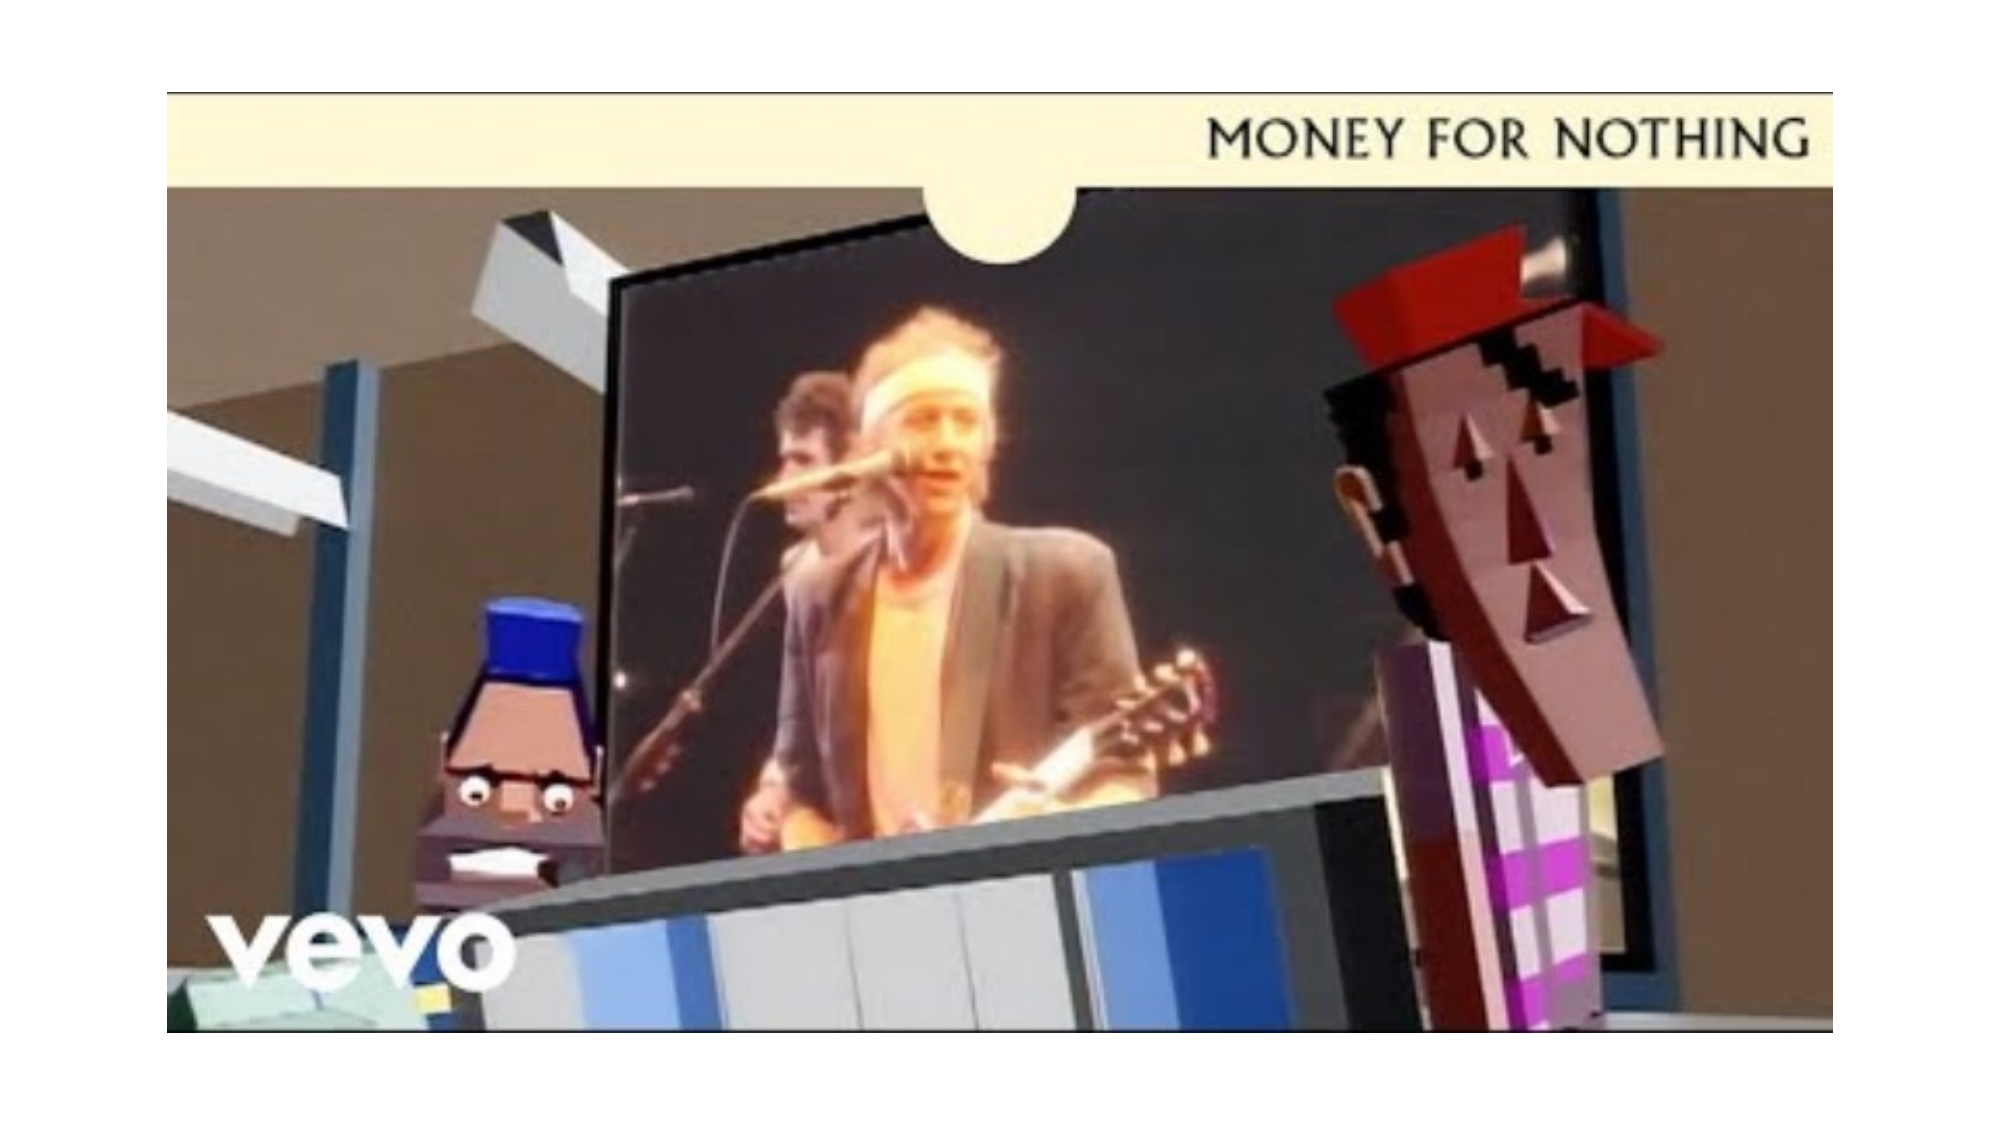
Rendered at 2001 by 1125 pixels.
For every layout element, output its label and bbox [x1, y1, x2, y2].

text_box [166, 91, 1834, 1034]
